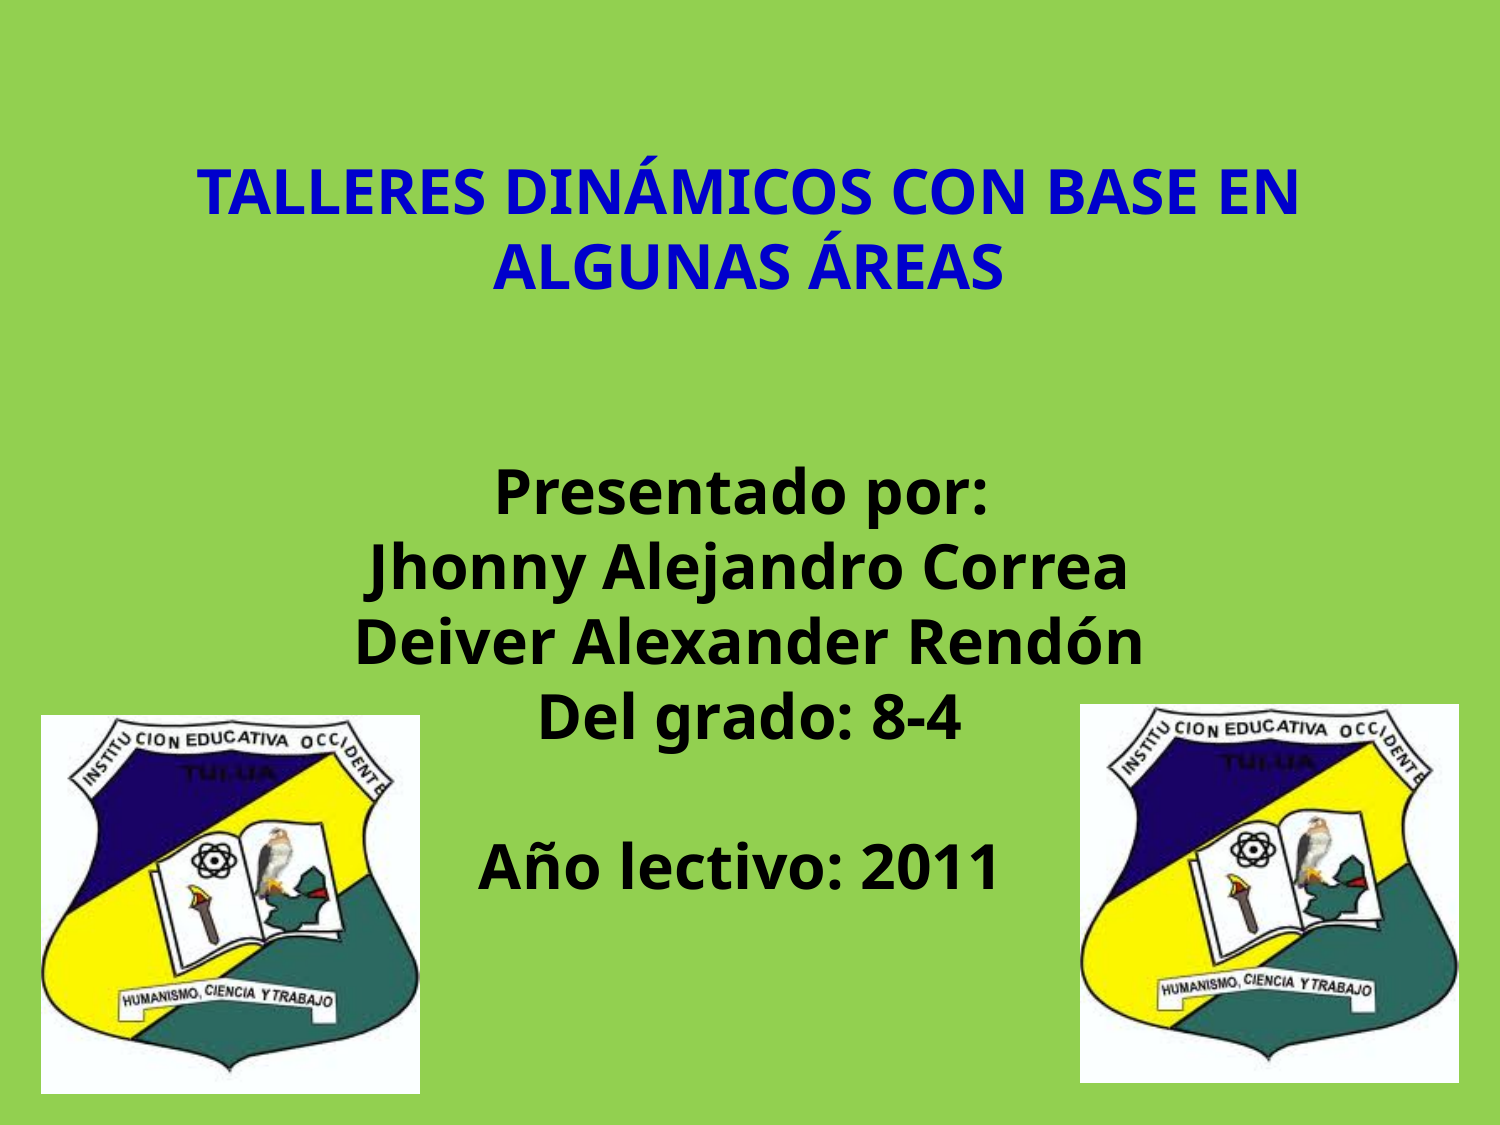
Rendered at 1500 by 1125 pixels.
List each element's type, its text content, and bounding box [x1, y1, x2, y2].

picture [41, 715, 420, 1095]
title TALLERES DINÁMICOS CON BASE EN ALGUNAS ÁREAS Presentado por: Jhonny Alejandro Correa Deiver Alexander Rendón Del grado: 8-4 Año lectivo: 2011 [112, 101, 1388, 953]
picture [1080, 703, 1459, 1083]
